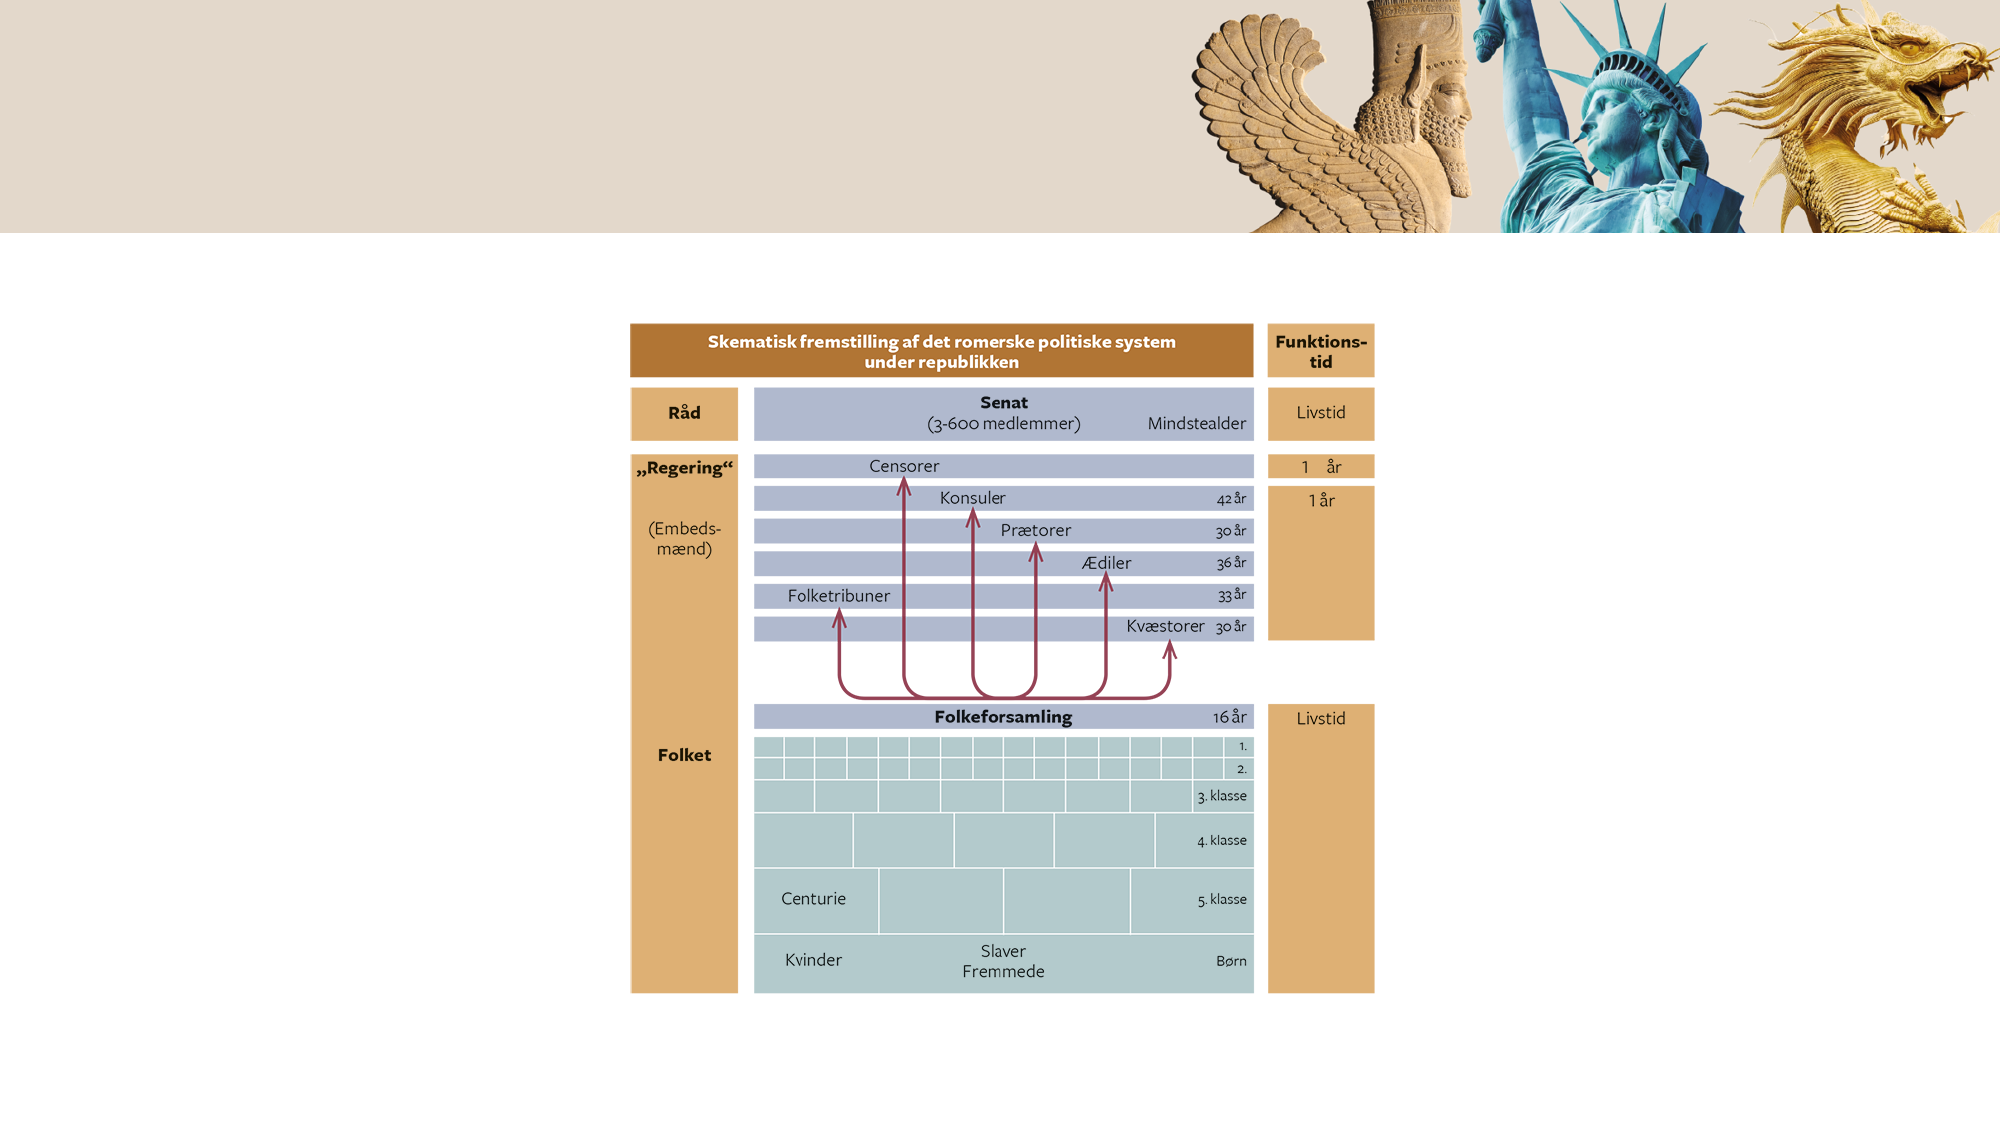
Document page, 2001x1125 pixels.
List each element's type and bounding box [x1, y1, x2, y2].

picture [0, 0, 2000, 233]
list [602, 299, 1398, 1014]
